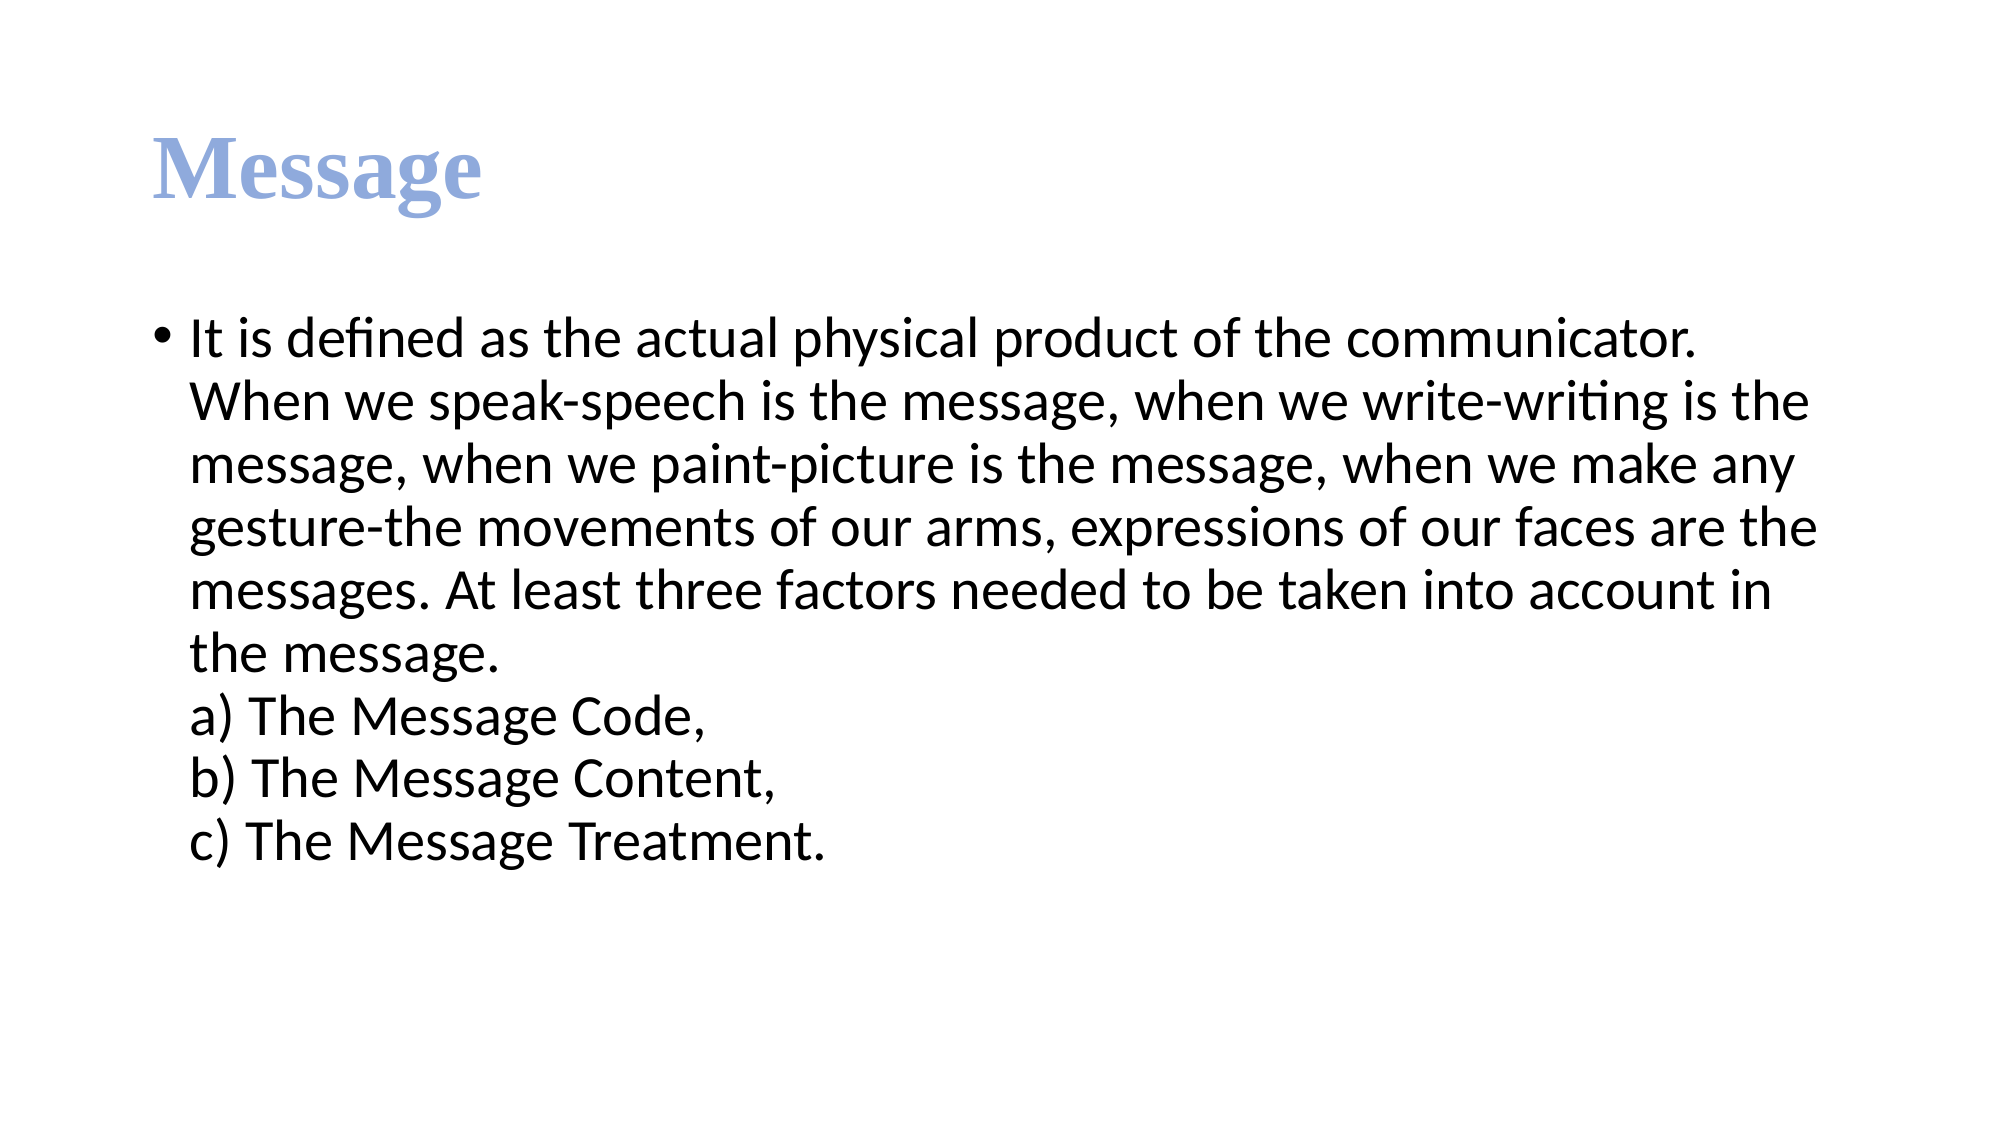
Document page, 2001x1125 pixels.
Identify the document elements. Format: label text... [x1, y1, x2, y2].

list It is defined as the actual physical product of the communicator. When we speak-speech is the message, when we write-writing is the message, when we paint-picture is the message, when we make any gesture-the movements of our arms, expressions of our faces are the messages. At least three factors needed to be taken into account in the message. a) The Message Code, b) The Message Content, c) The Message Treatment. [137, 299, 1863, 1014]
title Message [137, 59, 1863, 278]
